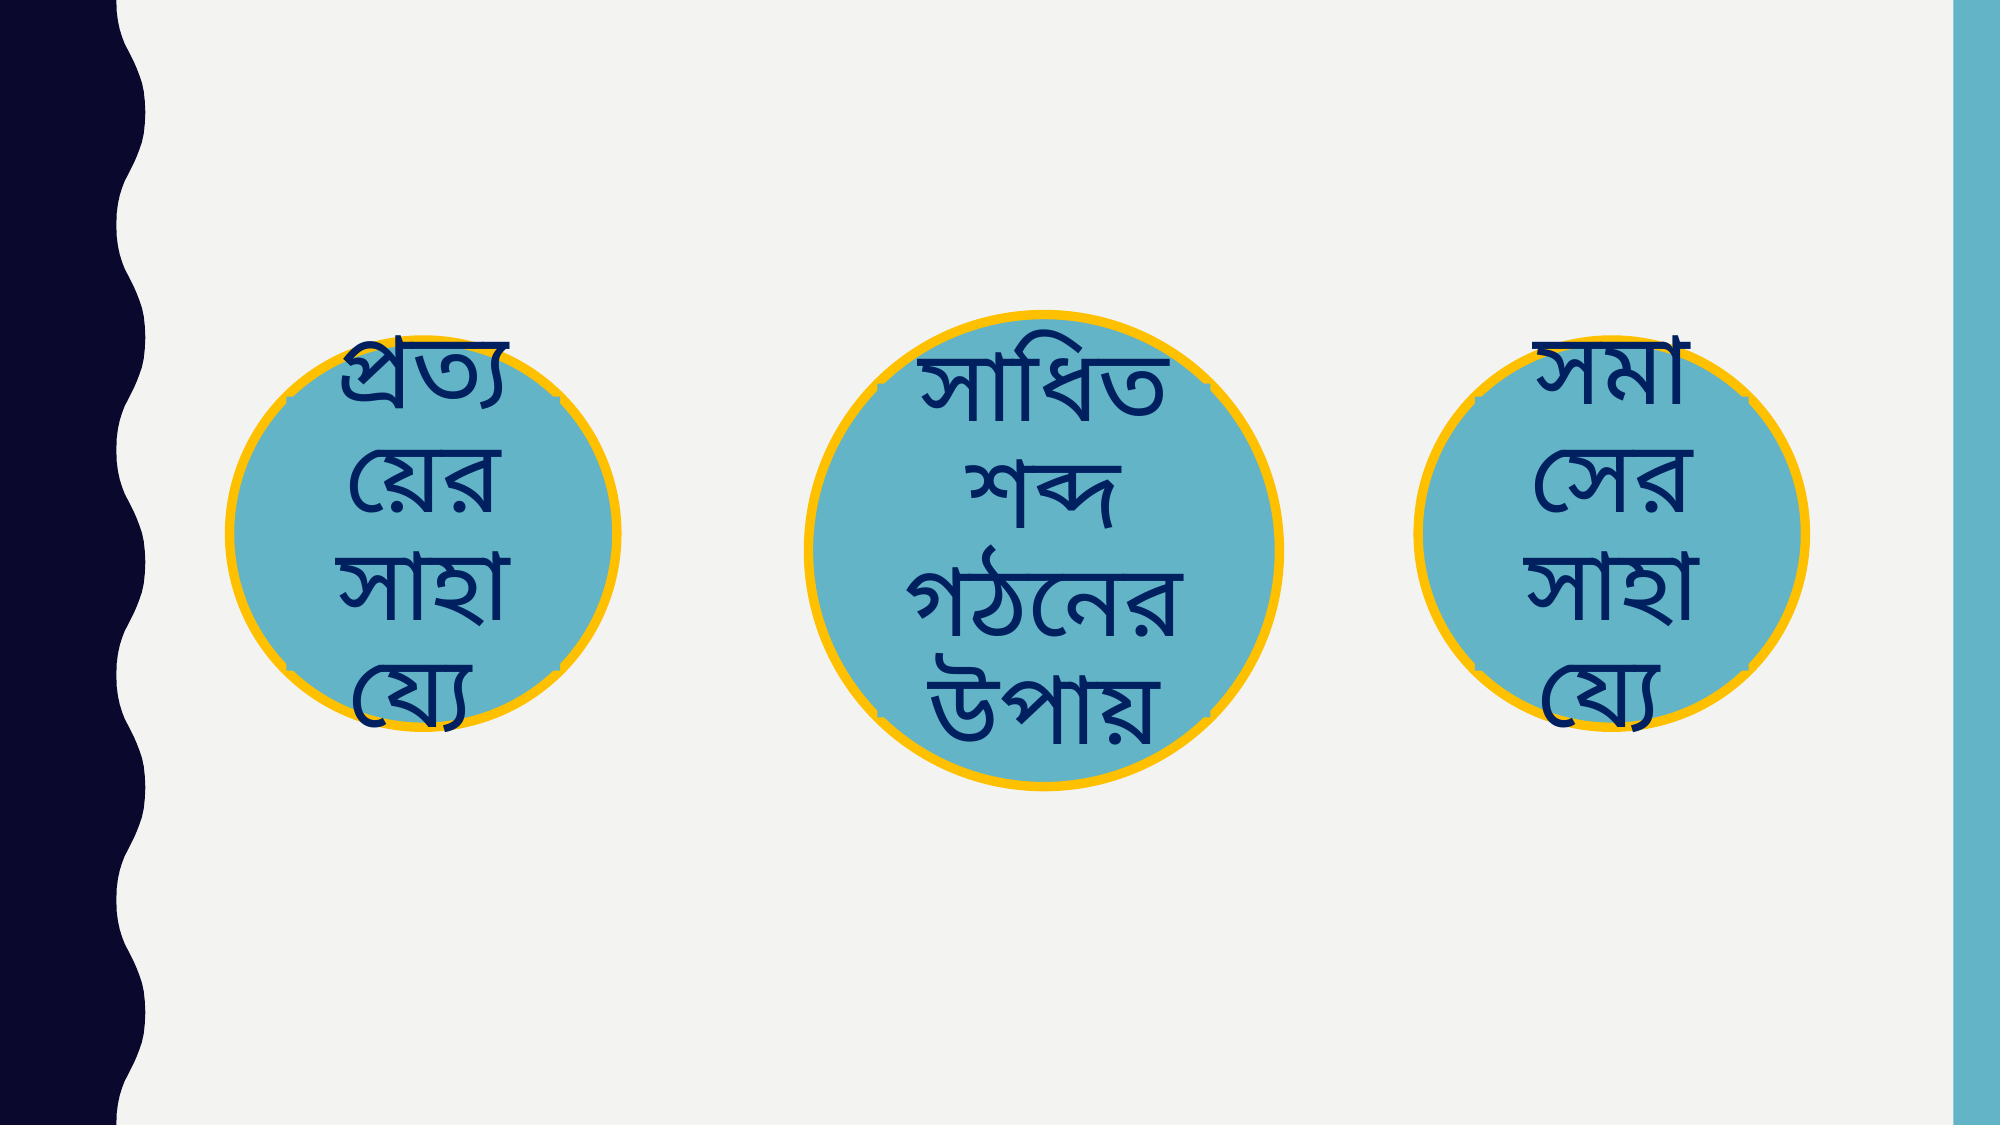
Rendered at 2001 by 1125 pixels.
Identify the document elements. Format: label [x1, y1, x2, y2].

text_box [1418, 339, 1806, 728]
text_box [229, 339, 617, 728]
text_box [808, 314, 1280, 787]
